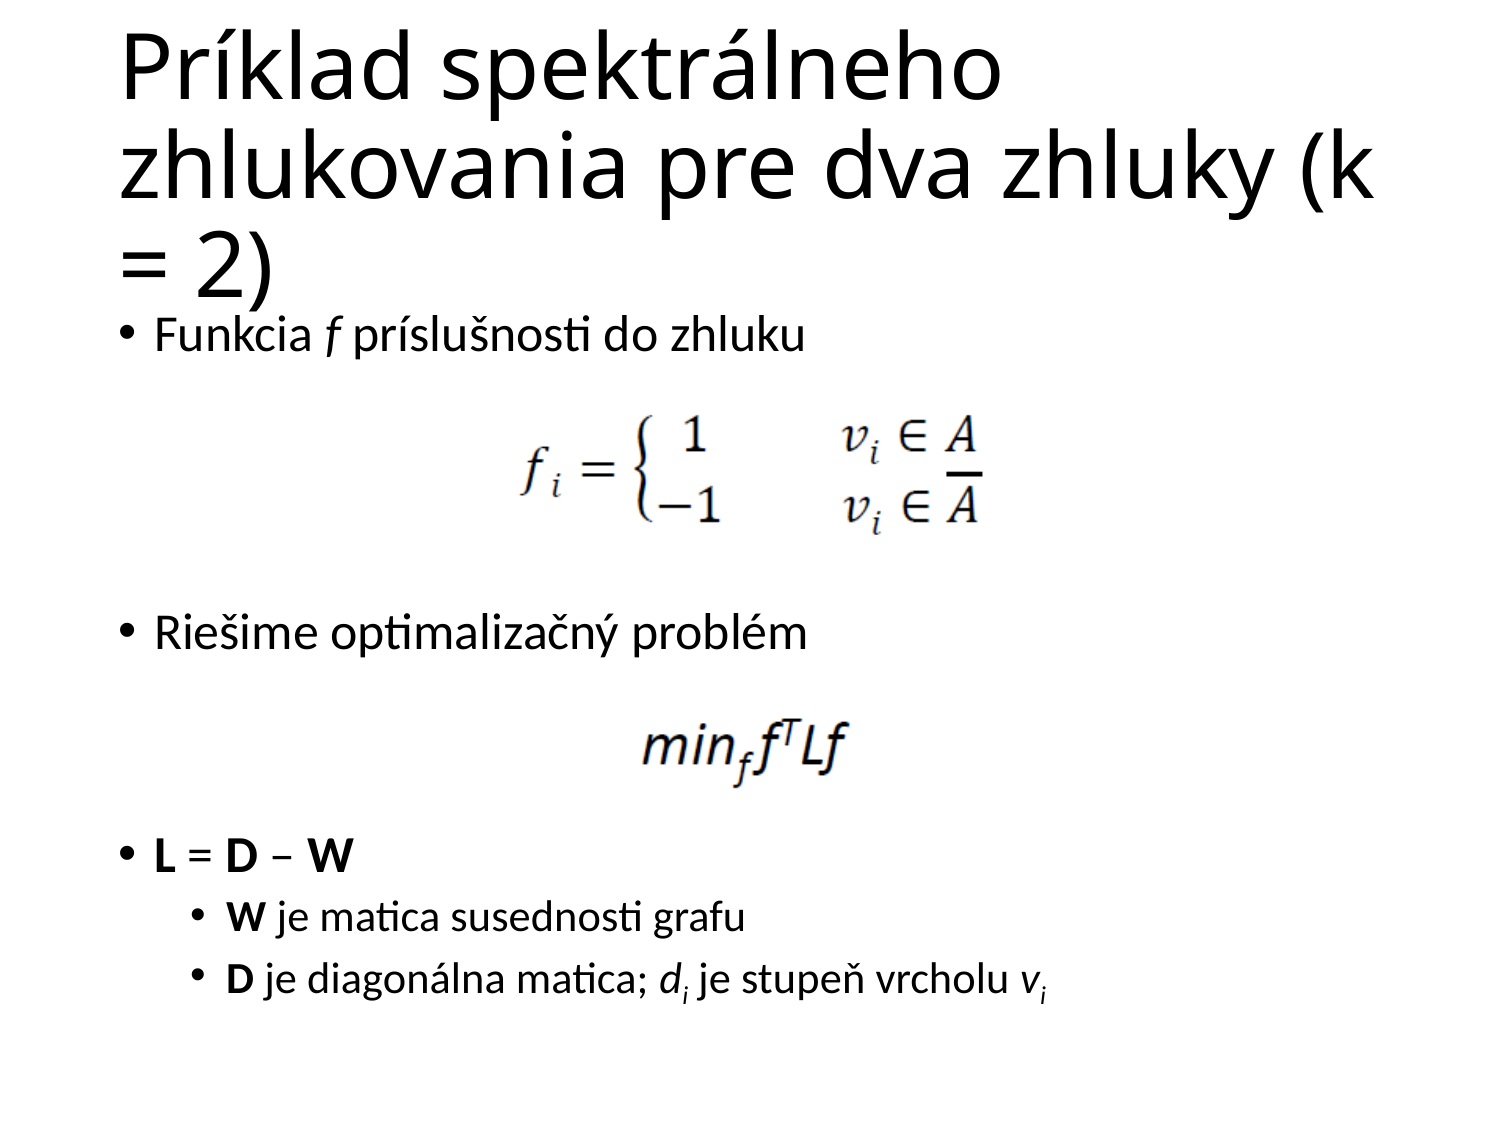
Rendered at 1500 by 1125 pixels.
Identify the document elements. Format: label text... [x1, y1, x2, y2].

title Príklad spektrálneho zhlukovania pre dva zhluky (k = 2) [103, 59, 1397, 278]
picture [511, 406, 989, 546]
list Funkcia f príslušnosti do zhluku Riešime optimalizačný problém L = D – W W je matica susednosti grafu D je diagonálna matica; di je stupeň vrcholu vi [103, 299, 1397, 1014]
picture [641, 700, 859, 804]
